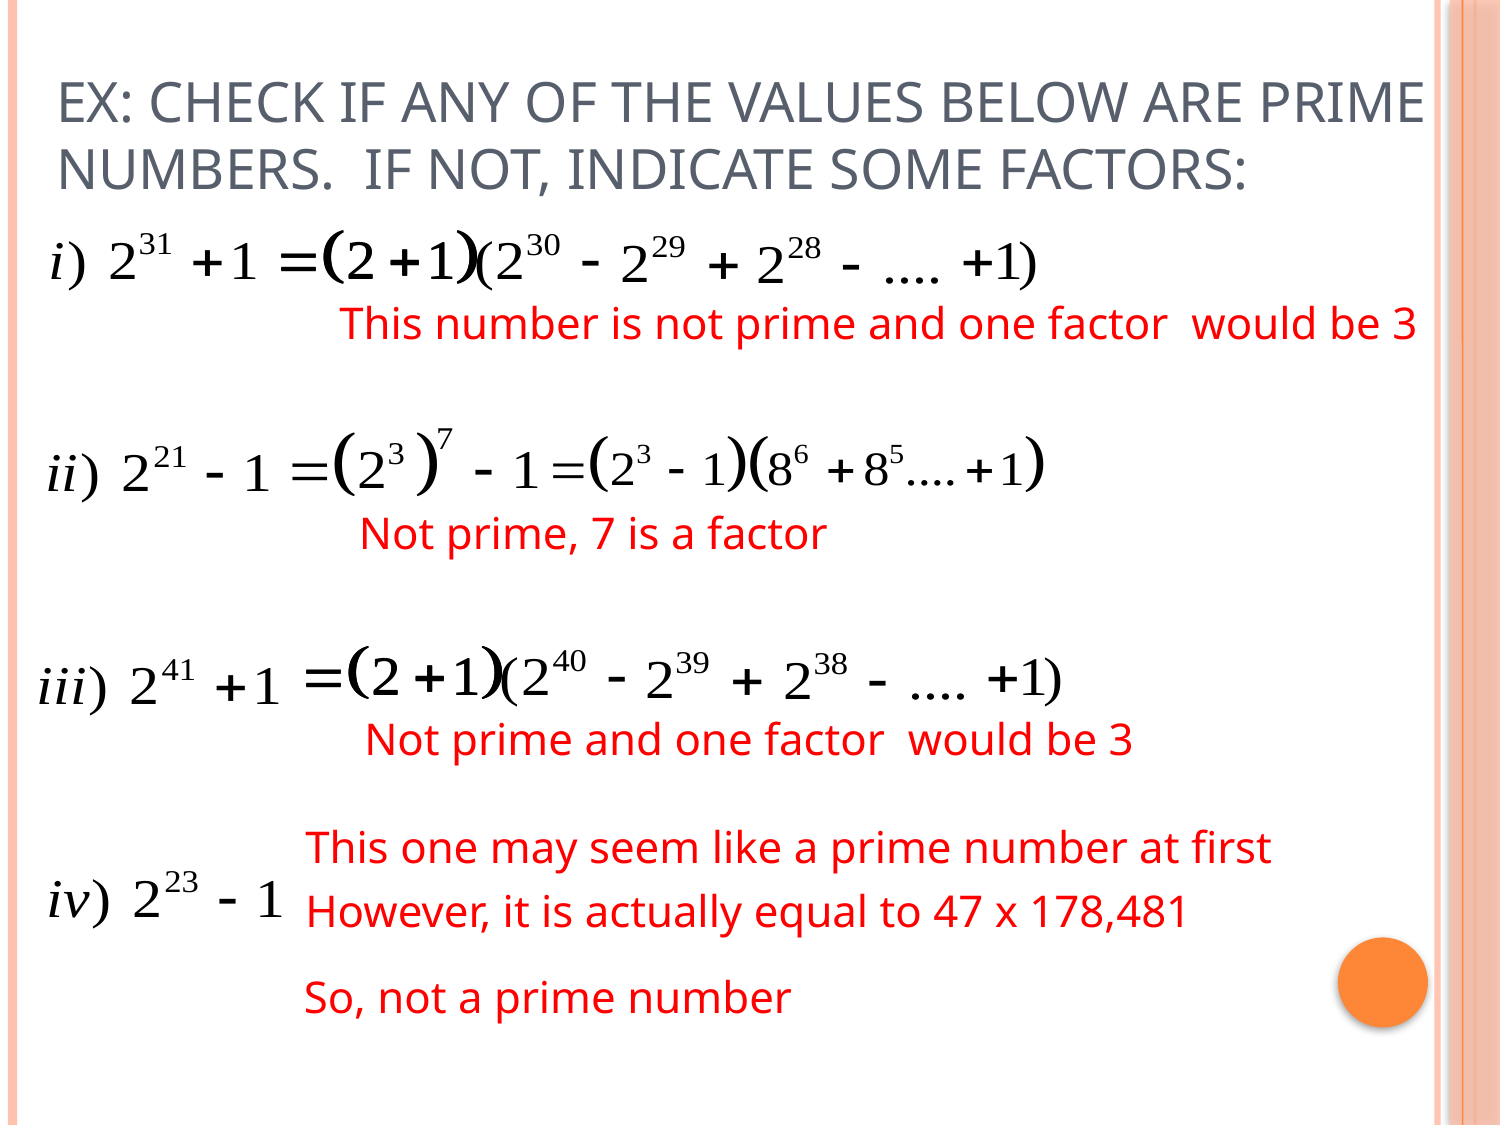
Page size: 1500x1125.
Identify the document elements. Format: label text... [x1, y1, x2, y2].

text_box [635, 638, 771, 708]
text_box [610, 222, 744, 292]
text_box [773, 639, 975, 714]
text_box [265, 219, 486, 312]
text_box This one may seem like a prime number at first [290, 812, 1316, 876]
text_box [290, 635, 511, 728]
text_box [490, 220, 627, 304]
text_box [950, 228, 1047, 303]
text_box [975, 644, 1072, 719]
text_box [37, 432, 270, 516]
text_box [40, 219, 260, 303]
title Ex: Check if any of the values below are prime numbers. If not, indicate some factors: [41, 45, 1471, 209]
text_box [539, 428, 1051, 518]
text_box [28, 644, 283, 728]
text_box This number is not prime and one factor would be 3 [324, 287, 1435, 356]
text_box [514, 635, 652, 719]
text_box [39, 857, 290, 941]
text_box So, not a prime number [289, 962, 1314, 1030]
text_box However, it is actually equal to 47 x 178,481 [293, 876, 1316, 944]
text_box Not prime and one factor would be 3 [349, 703, 1460, 772]
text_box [746, 223, 952, 298]
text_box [276, 415, 547, 526]
text_box Not prime, 7 is a factor [344, 527, 879, 567]
